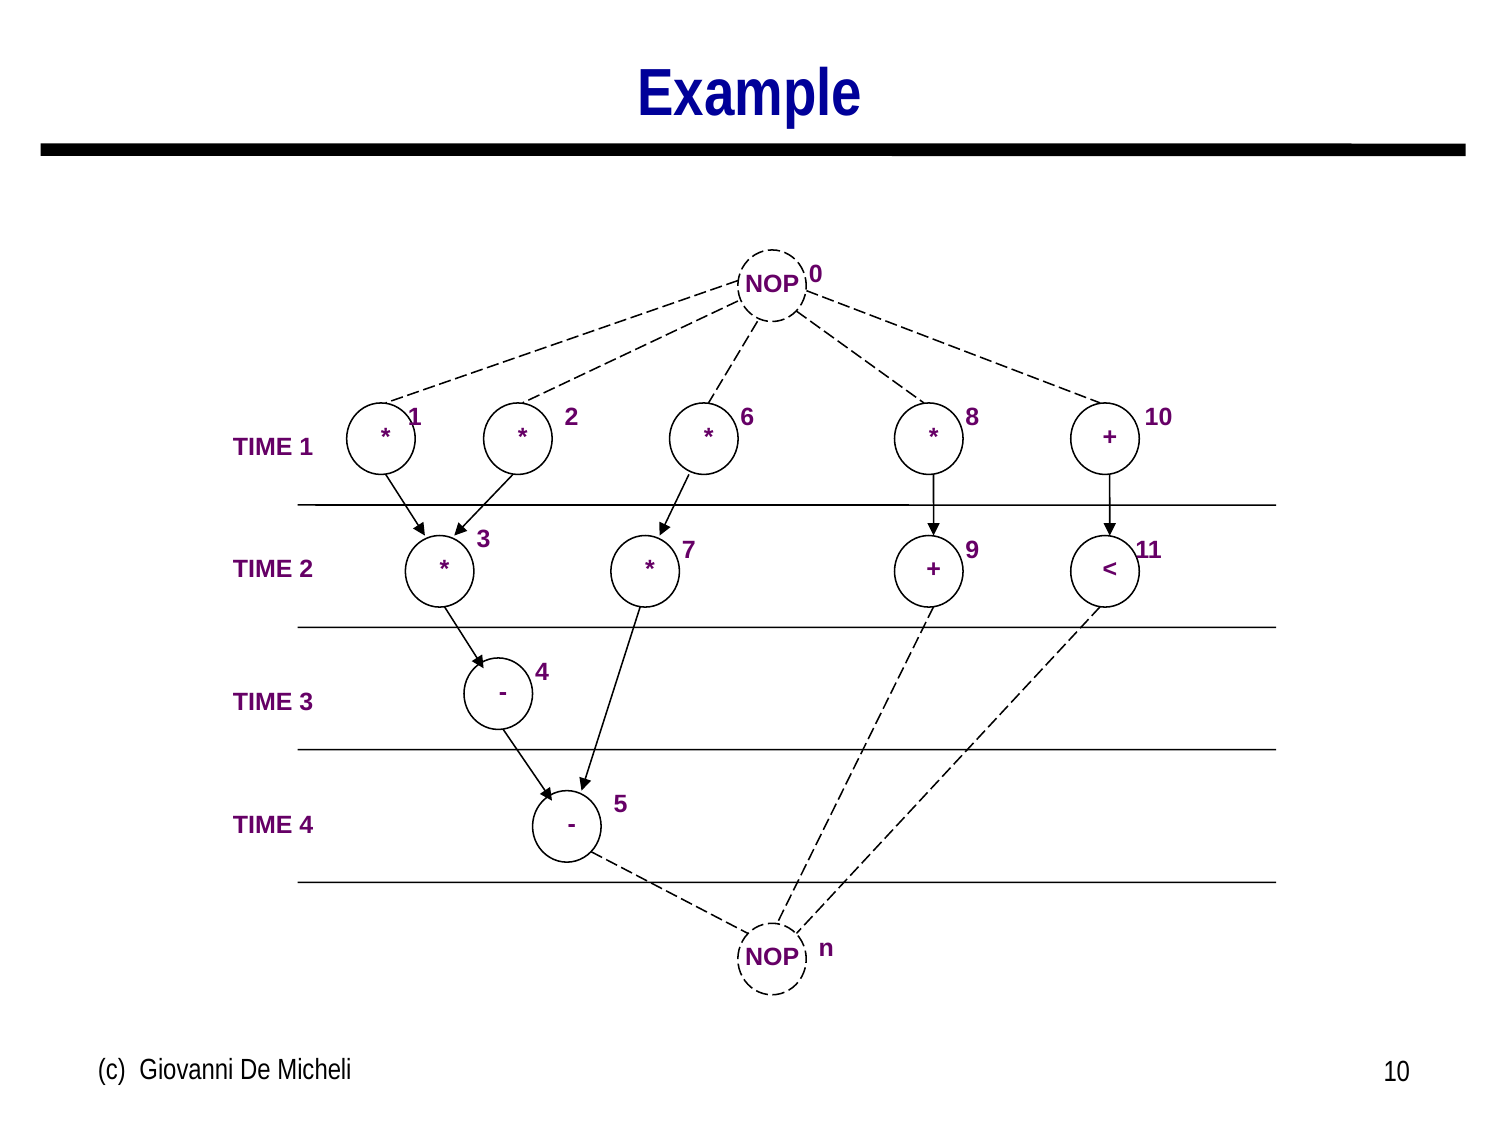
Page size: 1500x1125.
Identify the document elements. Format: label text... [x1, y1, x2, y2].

title Example [112, 0, 1388, 188]
footer (c) Giovanni De Micheli [0, 1042, 463, 1122]
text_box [199, 249, 1277, 995]
slide_number 10 [1074, 1044, 1426, 1123]
